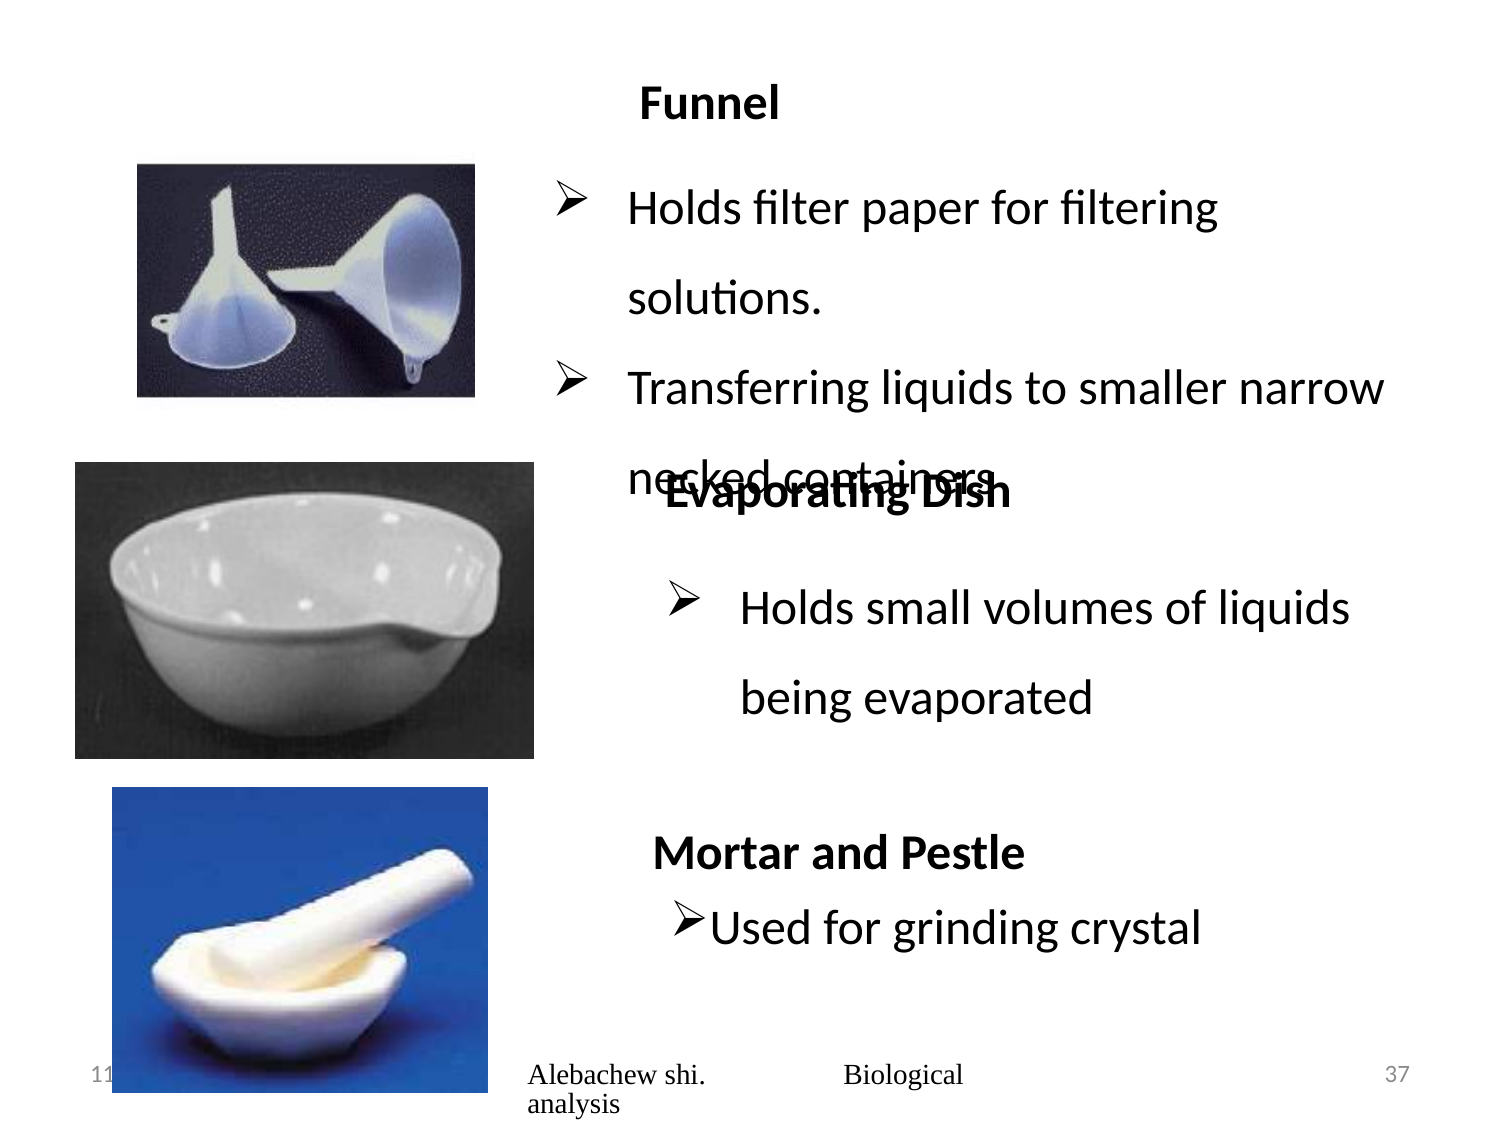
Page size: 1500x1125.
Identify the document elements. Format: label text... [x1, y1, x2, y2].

picture [112, 787, 488, 1094]
text_box Used for grinding crystal [655, 887, 1275, 963]
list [137, 112, 476, 451]
text_box Holds small volumes of liquids being evaporated [650, 537, 1375, 733]
footer Alebachew shi. Biological analysis [512, 1042, 988, 1103]
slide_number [75, 1042, 425, 1103]
text_box Holds filter paper for filtering solutions. Transferring liquids to smaller narrow necked containers [537, 137, 1400, 513]
picture [74, 462, 534, 759]
text_box Funnel [624, 62, 1013, 137]
text_box Mortar and Pestle [637, 812, 1175, 888]
slide_number 37 [1074, 1042, 1425, 1103]
text_box Evaporating Dish [650, 449, 1125, 525]
